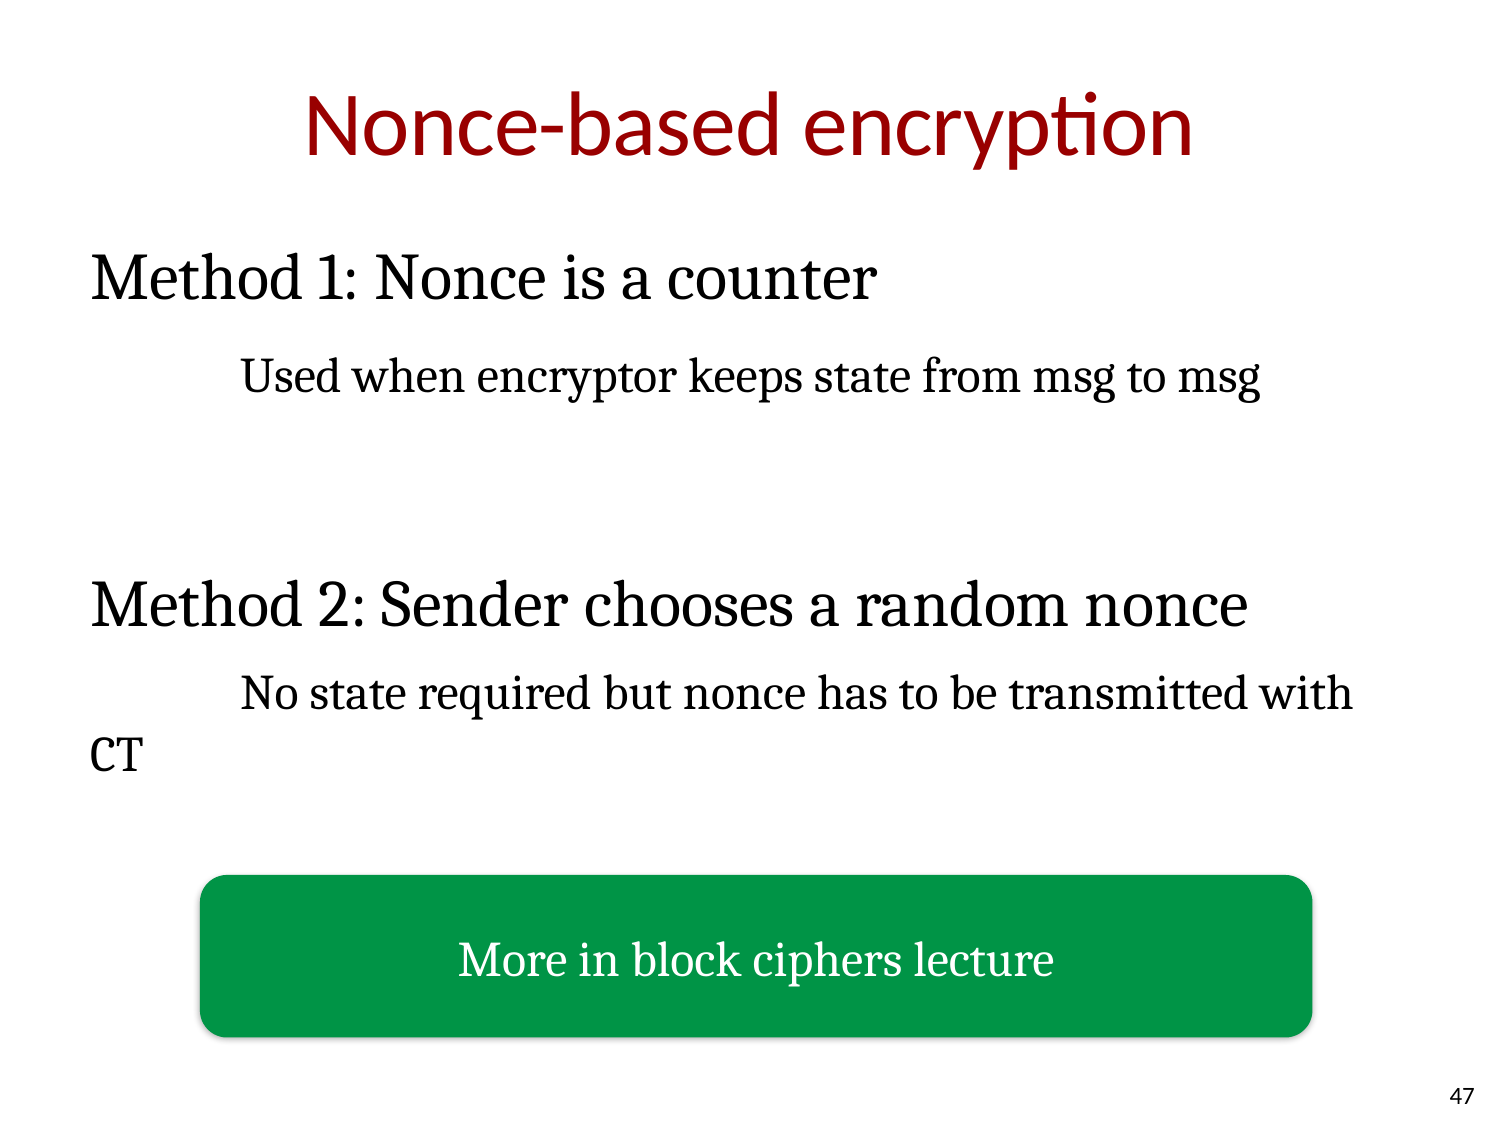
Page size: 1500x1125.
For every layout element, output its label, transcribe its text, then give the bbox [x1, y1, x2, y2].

text_box More in block ciphers lecture [199, 874, 1314, 1039]
title Nonce-based encryption [75, 24, 1425, 213]
slide_number 47 [1125, 1065, 1475, 1125]
list Method 1: Nonce is a counter Used when encryptor keeps state from msg to msg Method 2: Sender chooses a random nonce No state required but nonce has to be transmitted with CT [75, 224, 1425, 1075]
